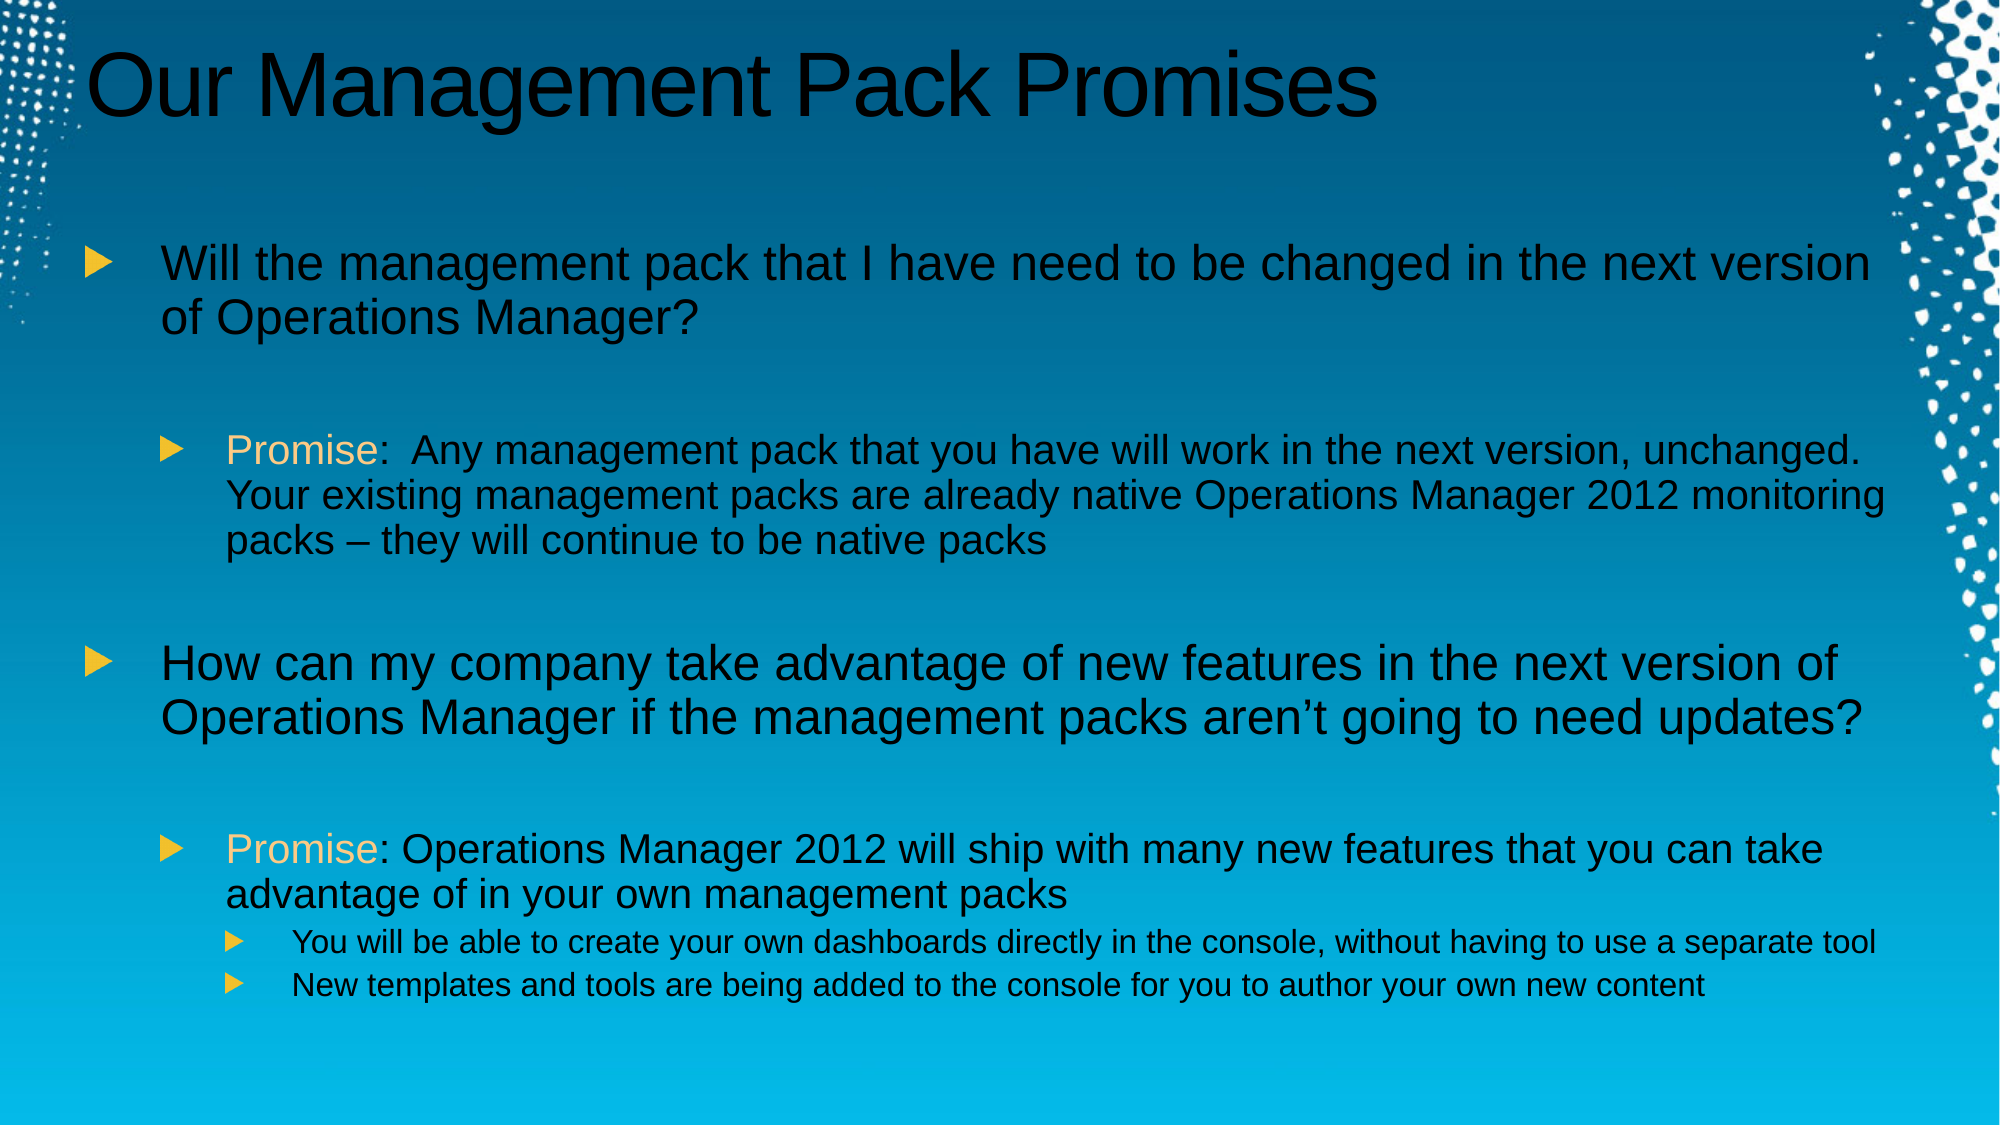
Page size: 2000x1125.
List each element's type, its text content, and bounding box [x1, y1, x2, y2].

picture [56, 47, 64, 55]
picture [1946, 525, 1956, 533]
picture [161, 437, 182, 460]
picture [1898, 188, 1912, 198]
picture [33, 0, 42, 10]
picture [1889, 152, 1901, 166]
picture [1921, 0, 1934, 8]
picture [45, 16, 55, 24]
picture [1925, 87, 1941, 99]
picture [1994, 382, 2000, 391]
picture [1980, 460, 1987, 469]
picture [1914, 308, 1929, 326]
picture [1935, 379, 1948, 391]
picture [41, 59, 48, 67]
picture [1935, 0, 2000, 306]
picture [1957, 187, 1971, 200]
picture [1955, 246, 1965, 256]
picture [1960, 392, 1970, 403]
picture [9, 84, 15, 91]
picture [226, 932, 241, 950]
picture [33, 116, 40, 124]
picture [1979, 657, 1995, 676]
picture [0, 155, 5, 163]
picture [1982, 714, 1993, 729]
picture [1993, 321, 2000, 339]
picture [226, 974, 242, 992]
picture [1995, 582, 2000, 595]
picture [1972, 570, 1986, 583]
picture [1973, 368, 1982, 380]
picture [1946, 155, 1961, 167]
picture [1968, 481, 1978, 492]
picture [1991, 637, 2000, 652]
picture [1953, 301, 1962, 312]
picture [1983, 404, 1992, 414]
picture [1919, 367, 1930, 378]
picture [28, 42, 36, 53]
picture [1948, 413, 1958, 424]
picture [0, 24, 9, 33]
picture [1930, 291, 1941, 297]
picture [11, 55, 21, 64]
picture [1958, 445, 1968, 460]
title Our Management Pack Promises [85, 37, 1914, 138]
picture [1950, 359, 1960, 366]
picture [1978, 517, 1987, 527]
picture [1990, 492, 2000, 505]
picture [0, 40, 9, 45]
picture [86, 647, 110, 675]
picture [1935, 431, 1946, 449]
picture [26, 57, 34, 68]
picture [18, 0, 29, 6]
picture [42, 31, 53, 39]
picture [13, 41, 25, 49]
picture [1984, 349, 1992, 357]
picture [1928, 399, 1939, 415]
picture [1929, 27, 1945, 45]
picture [10, 69, 17, 78]
picture [16, 143, 21, 151]
picture [55, 62, 62, 69]
picture [1963, 335, 1972, 344]
picture [1938, 122, 1950, 133]
picture [1972, 312, 1985, 322]
picture [1952, 502, 1967, 516]
picture [1963, 278, 1976, 291]
picture [1911, 223, 1918, 230]
picture [1969, 625, 1985, 642]
picture [161, 836, 181, 860]
picture [16, 22, 23, 34]
picture [30, 14, 40, 23]
picture [1925, 141, 1935, 155]
picture [24, 72, 32, 79]
picture [1920, 257, 1932, 264]
picture [18, 13, 26, 19]
picture [43, 42, 49, 53]
picture [38, 74, 47, 80]
picture [1942, 465, 1958, 483]
picture [1981, 604, 2000, 620]
picture [17, 129, 23, 136]
picture [58, 32, 66, 41]
picture [1970, 426, 1980, 436]
picture [1963, 589, 1976, 607]
picture [1941, 324, 1952, 332]
picture [86, 247, 111, 276]
picture [1922, 200, 1934, 207]
picture [6, 97, 12, 105]
picture [1942, 269, 1953, 276]
picture [31, 131, 37, 138]
picture [1991, 747, 2000, 765]
picture [1945, 213, 1955, 220]
picture [1955, 557, 1965, 573]
picture [3, 10, 11, 18]
picture [1988, 691, 2000, 709]
picture [1915, 109, 1924, 119]
picture [1914, 274, 1920, 291]
picture [34, 101, 43, 111]
picture [1974, 683, 1985, 694]
picture [1988, 547, 2000, 561]
picture [1926, 344, 1939, 358]
picture [1963, 535, 1977, 550]
picture [1932, 235, 1943, 241]
picture [1935, 177, 1945, 189]
picture [29, 27, 38, 38]
picture [1914, 164, 1923, 177]
picture [47, 0, 57, 10]
picture [1892, 212, 1902, 216]
list Will the management pack that I have need to be changed in the next version of Operations Manager? Promise: Any management pack that you have will work in the next version, unchanged. Your existing management packs are already native Operations Manager 2012 monitoring packs – they will continue to be native packs How can my company take advantage of new features in the next version of Operations Manager if the management packs aren’t going to need updates? Promise: Operations Manager 2012 will ship with many new features that you can take advantage of in your own management packs You will be able to create your own dashboards directly in the console, without having to use a separate tool New templates and tools are being added to the console for you to author your own new content [85, 237, 1914, 982]
picture [54, 76, 60, 83]
picture [33, 88, 42, 97]
picture [1992, 438, 2000, 448]
